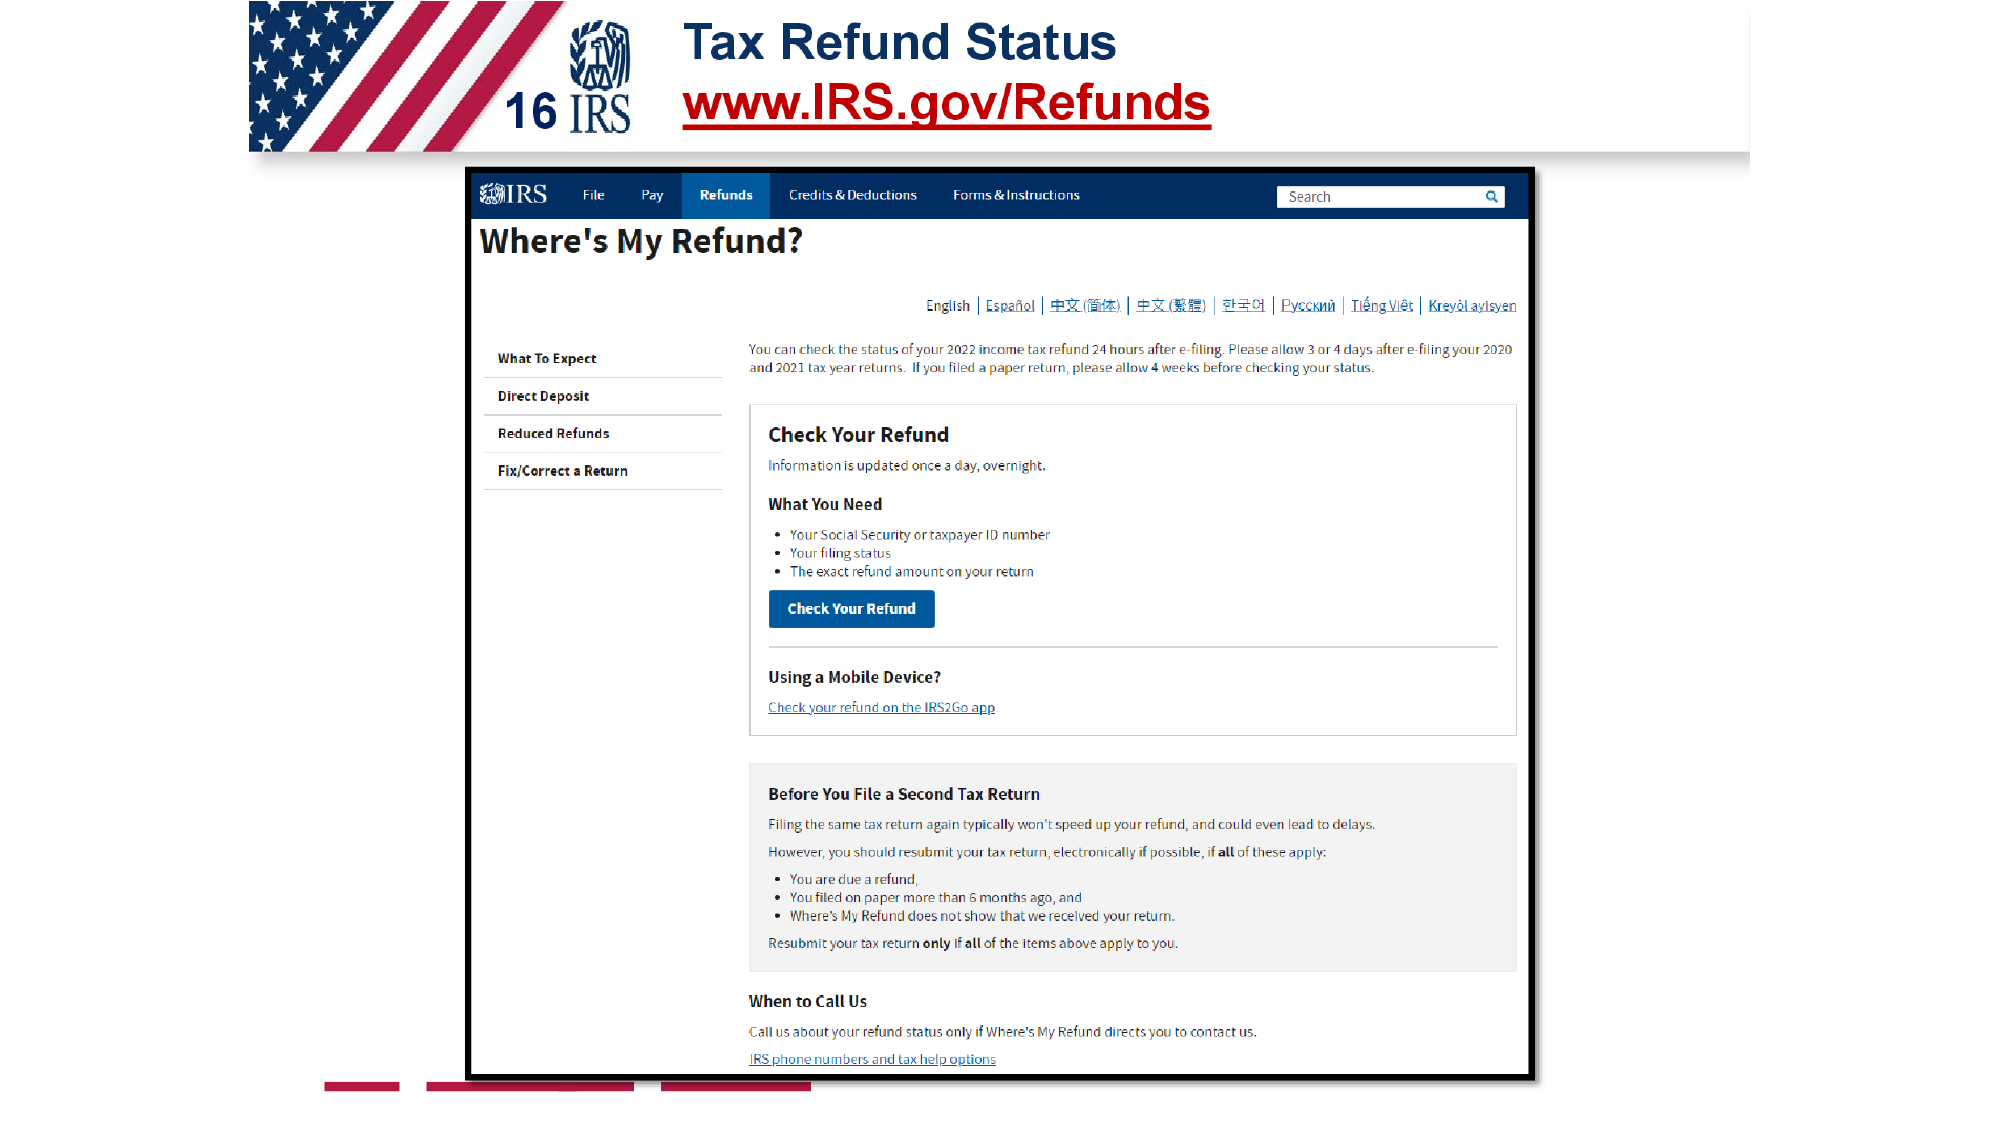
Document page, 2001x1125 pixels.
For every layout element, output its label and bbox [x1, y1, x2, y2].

picture [249, 1, 1751, 1125]
